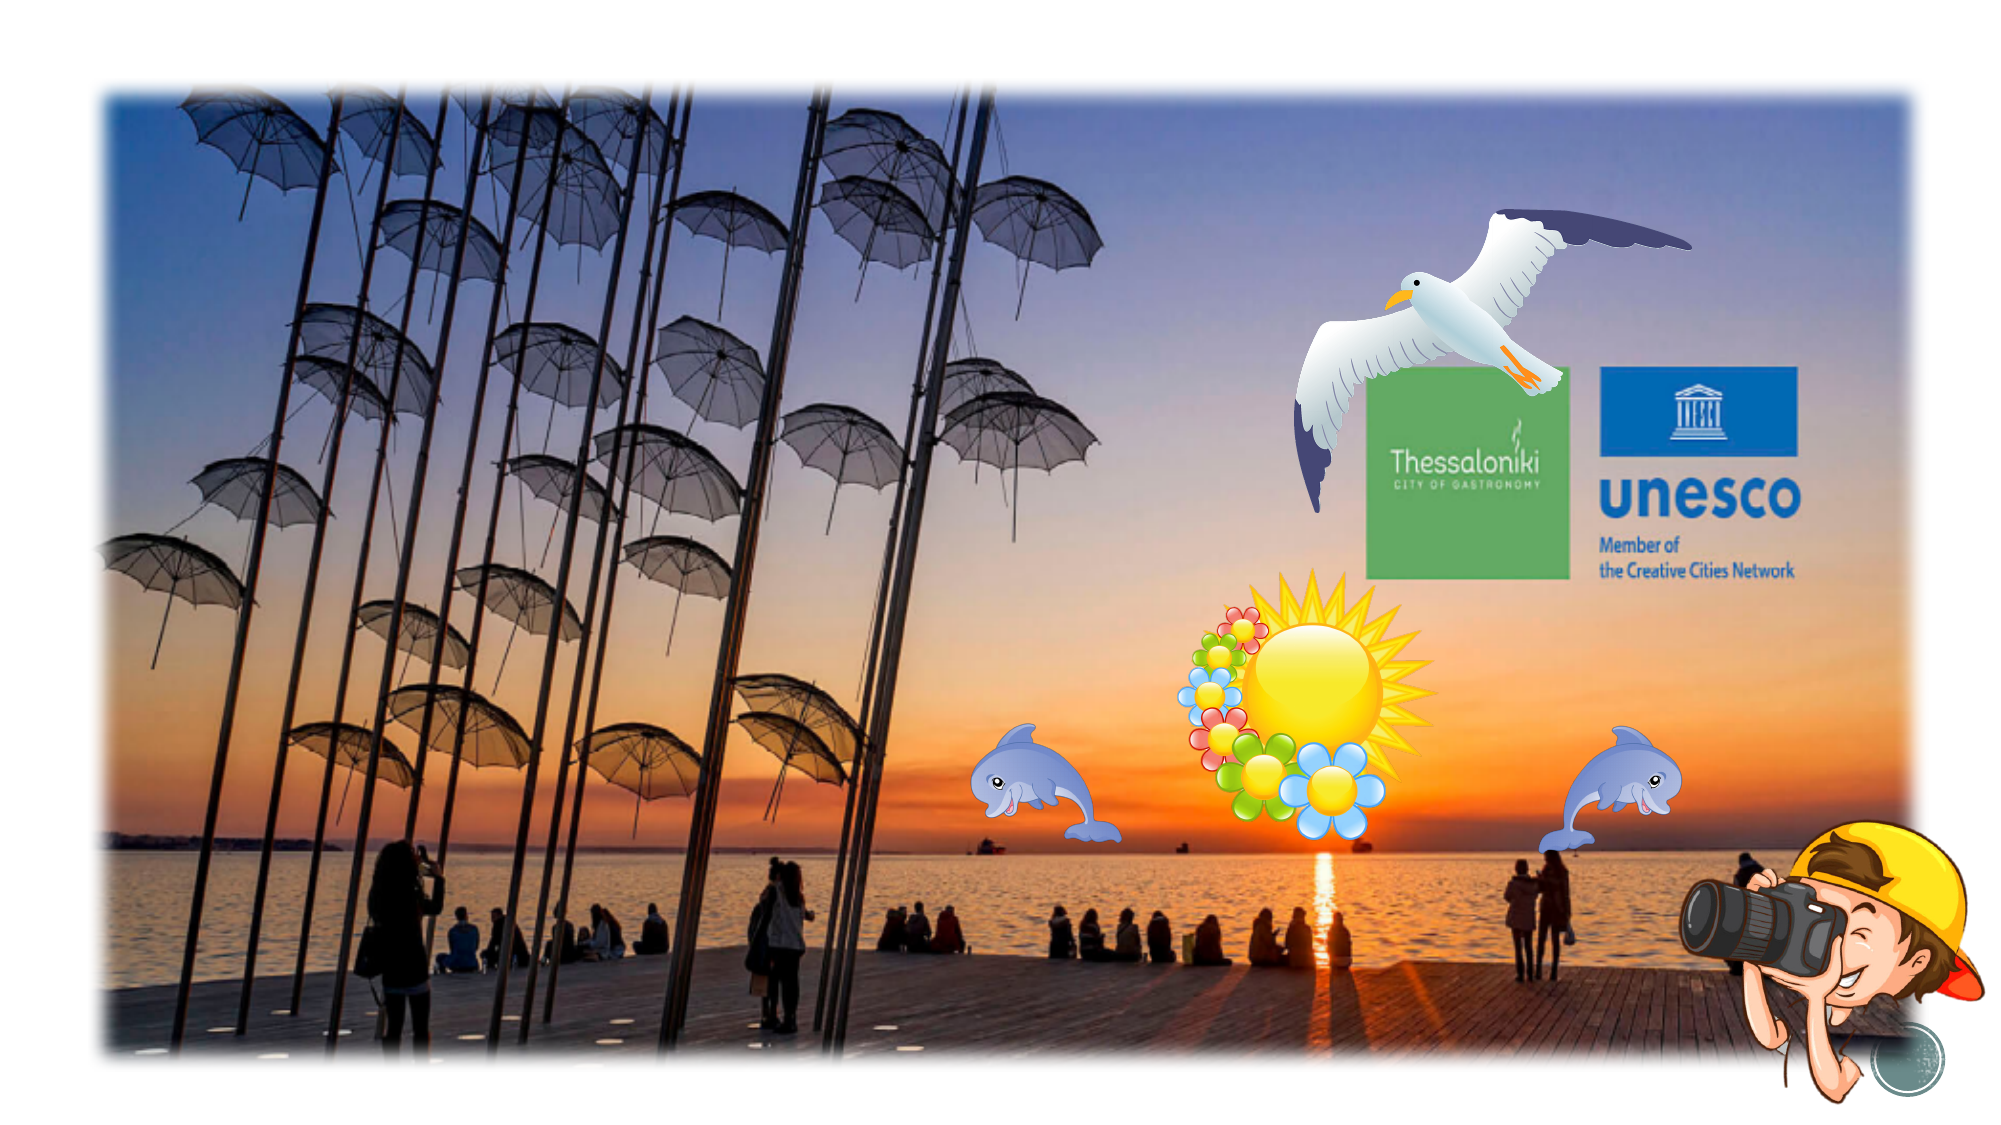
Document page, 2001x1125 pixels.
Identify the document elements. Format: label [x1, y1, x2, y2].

picture [92, 83, 2000, 1125]
